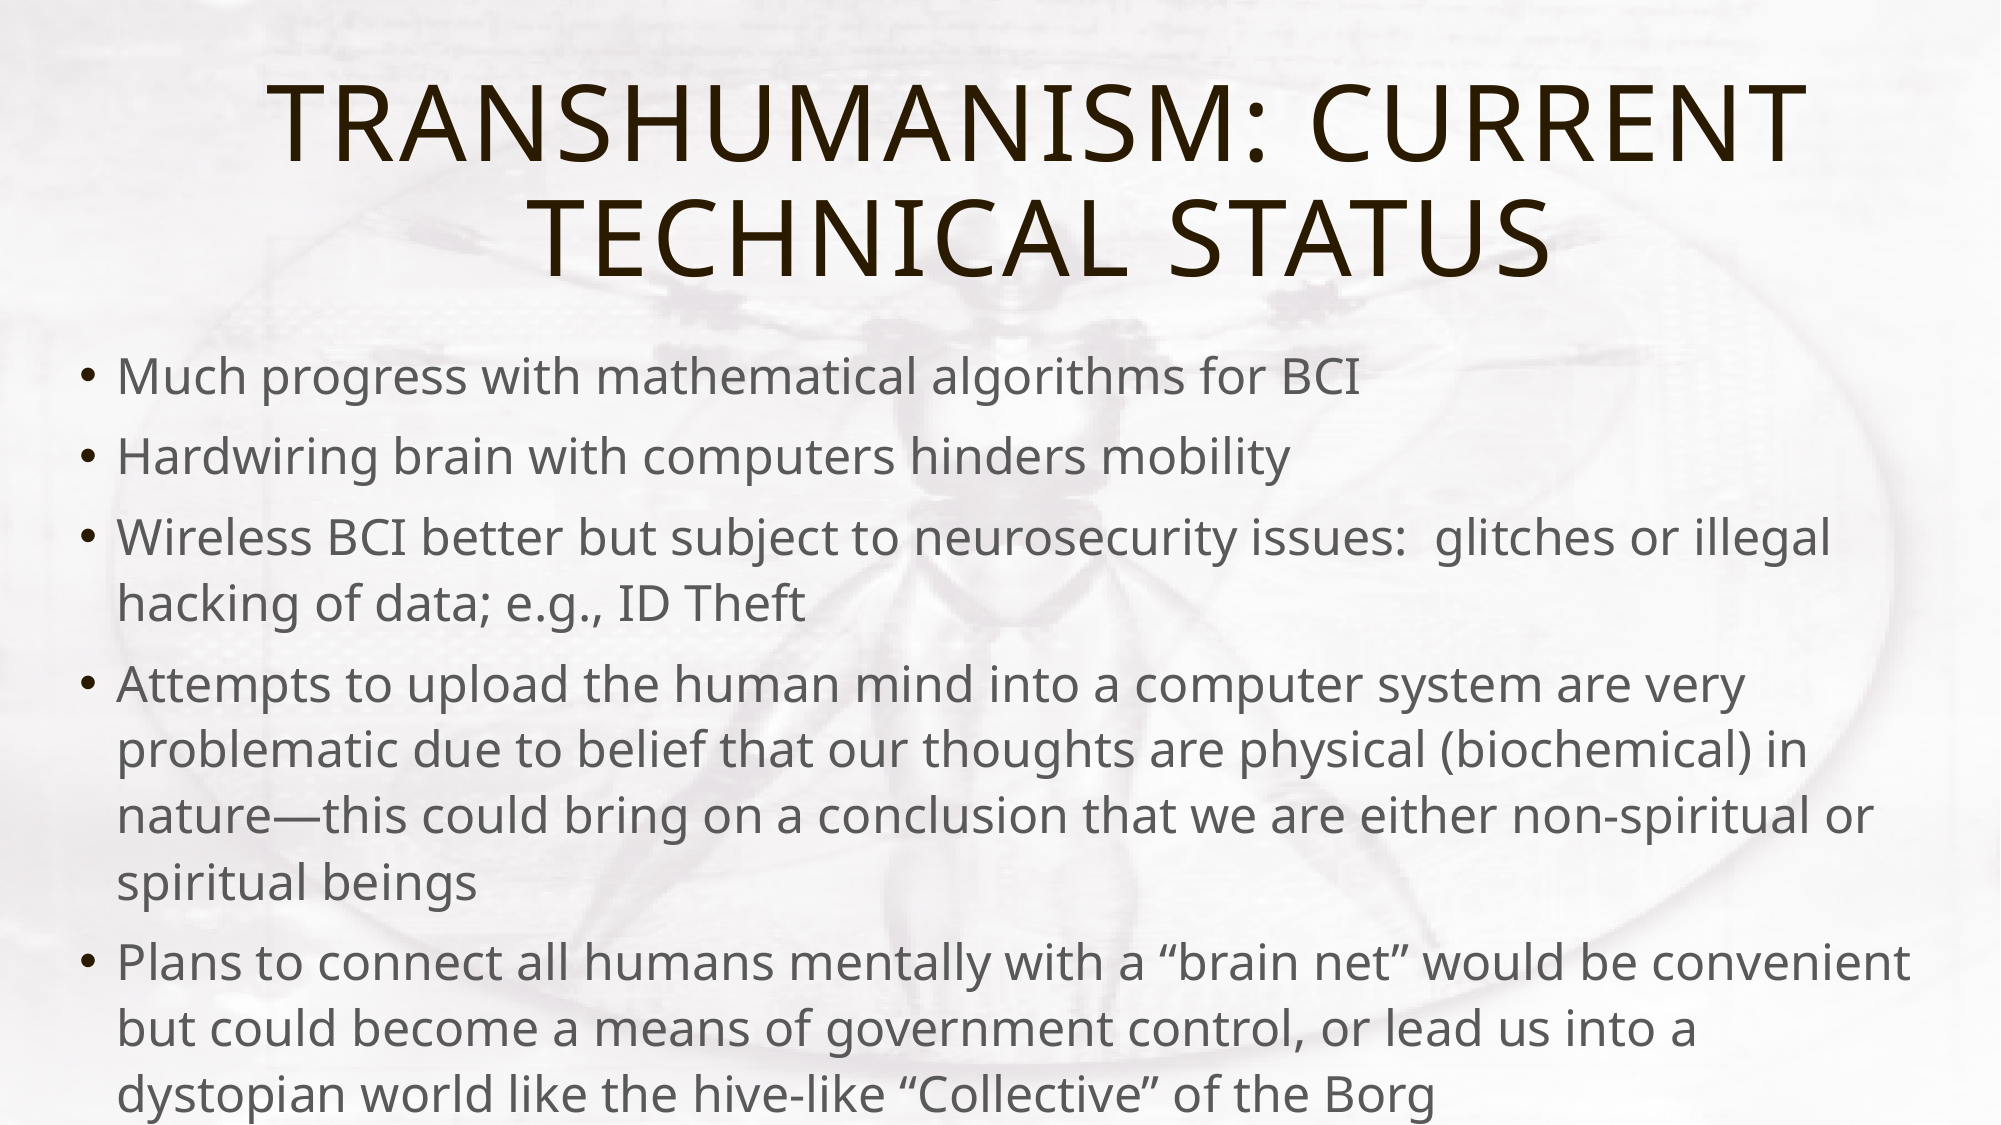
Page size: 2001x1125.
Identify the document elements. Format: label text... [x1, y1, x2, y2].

list Much progress with mathematical algorithms for BCI Hardwiring brain with computers hinders mobility Wireless BCI better but subject to neurosecurity issues: glitches or illegal hacking of data; e.g., ID Theft Attempts to upload the human mind into a computer system are very problematic due to belief that our thoughts are physical (biochemical) in nature—this could bring on a conclusion that we are either non-spiritual or spiritual beings Plans to connect all humans mentally with a “brain net” would be convenient but could become a means of government control, or lead us into a dystopian world like the hive-like “Collective” of the Borg [64, 330, 1943, 1072]
title Transhumanism: current technical status [205, 62, 1875, 308]
